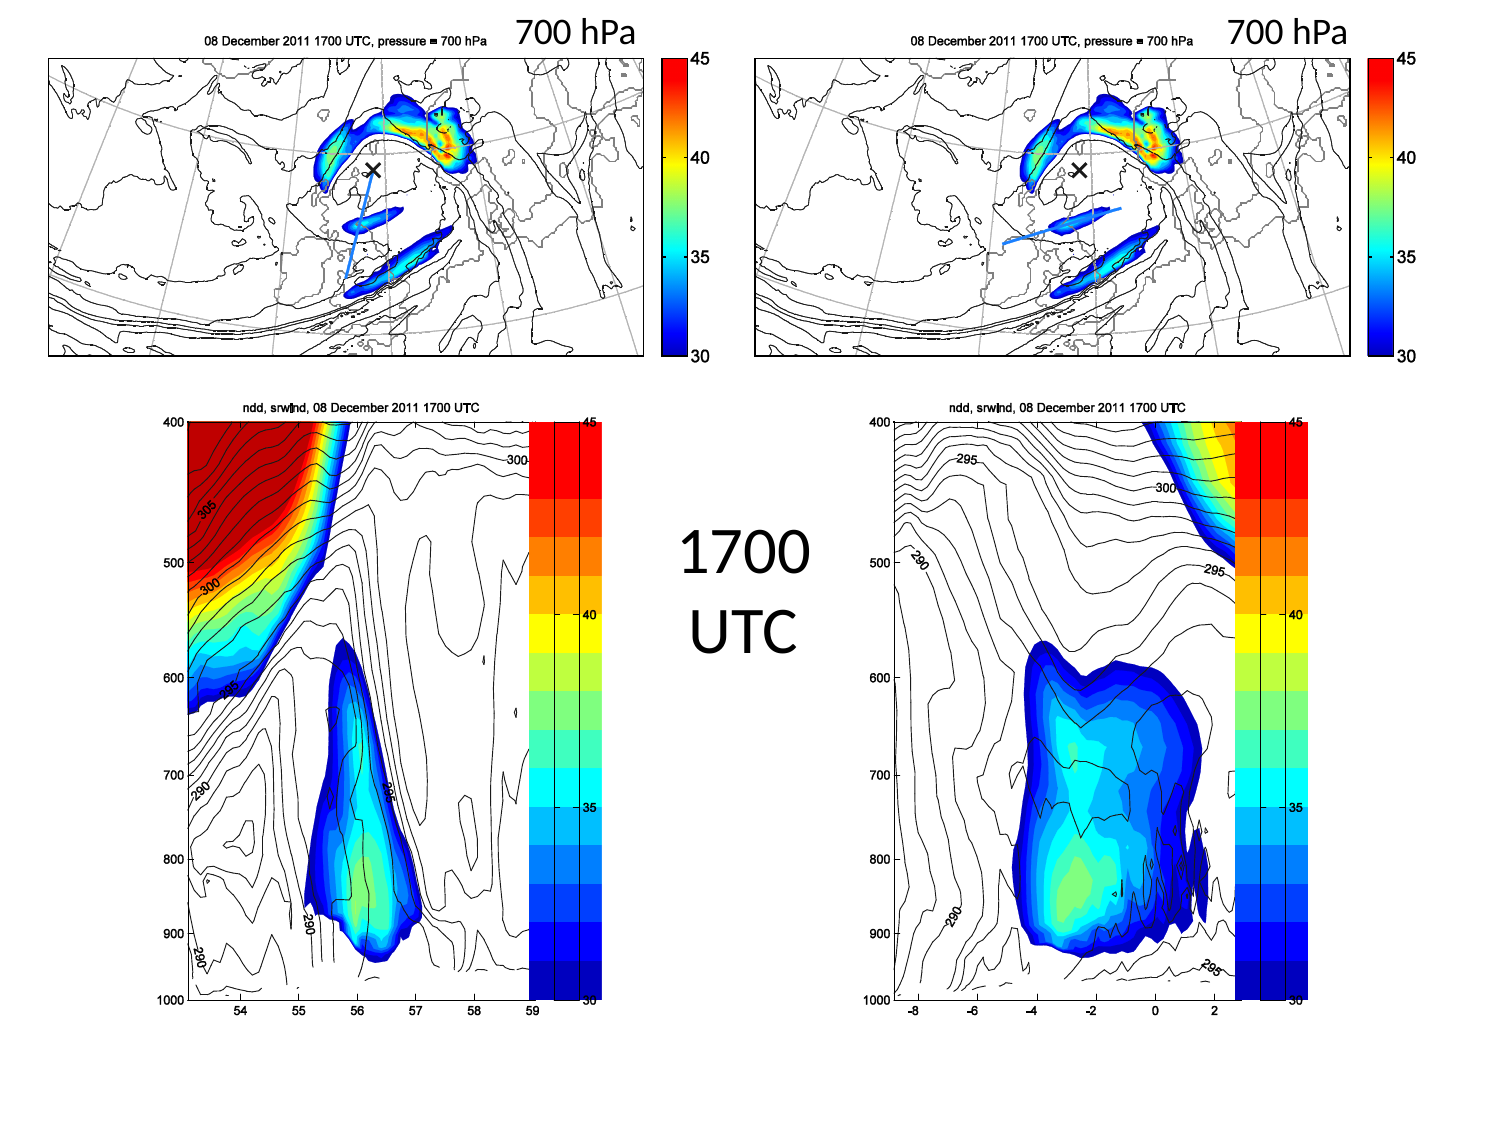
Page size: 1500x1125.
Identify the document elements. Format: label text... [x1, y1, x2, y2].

picture [155, 0, 602, 1017]
text_box 700 hPa [554, 0, 715, 60]
text_box 700 hPa [1260, 0, 1427, 60]
text_box 1700 UTC [624, 499, 857, 675]
picture [862, 0, 1309, 1017]
